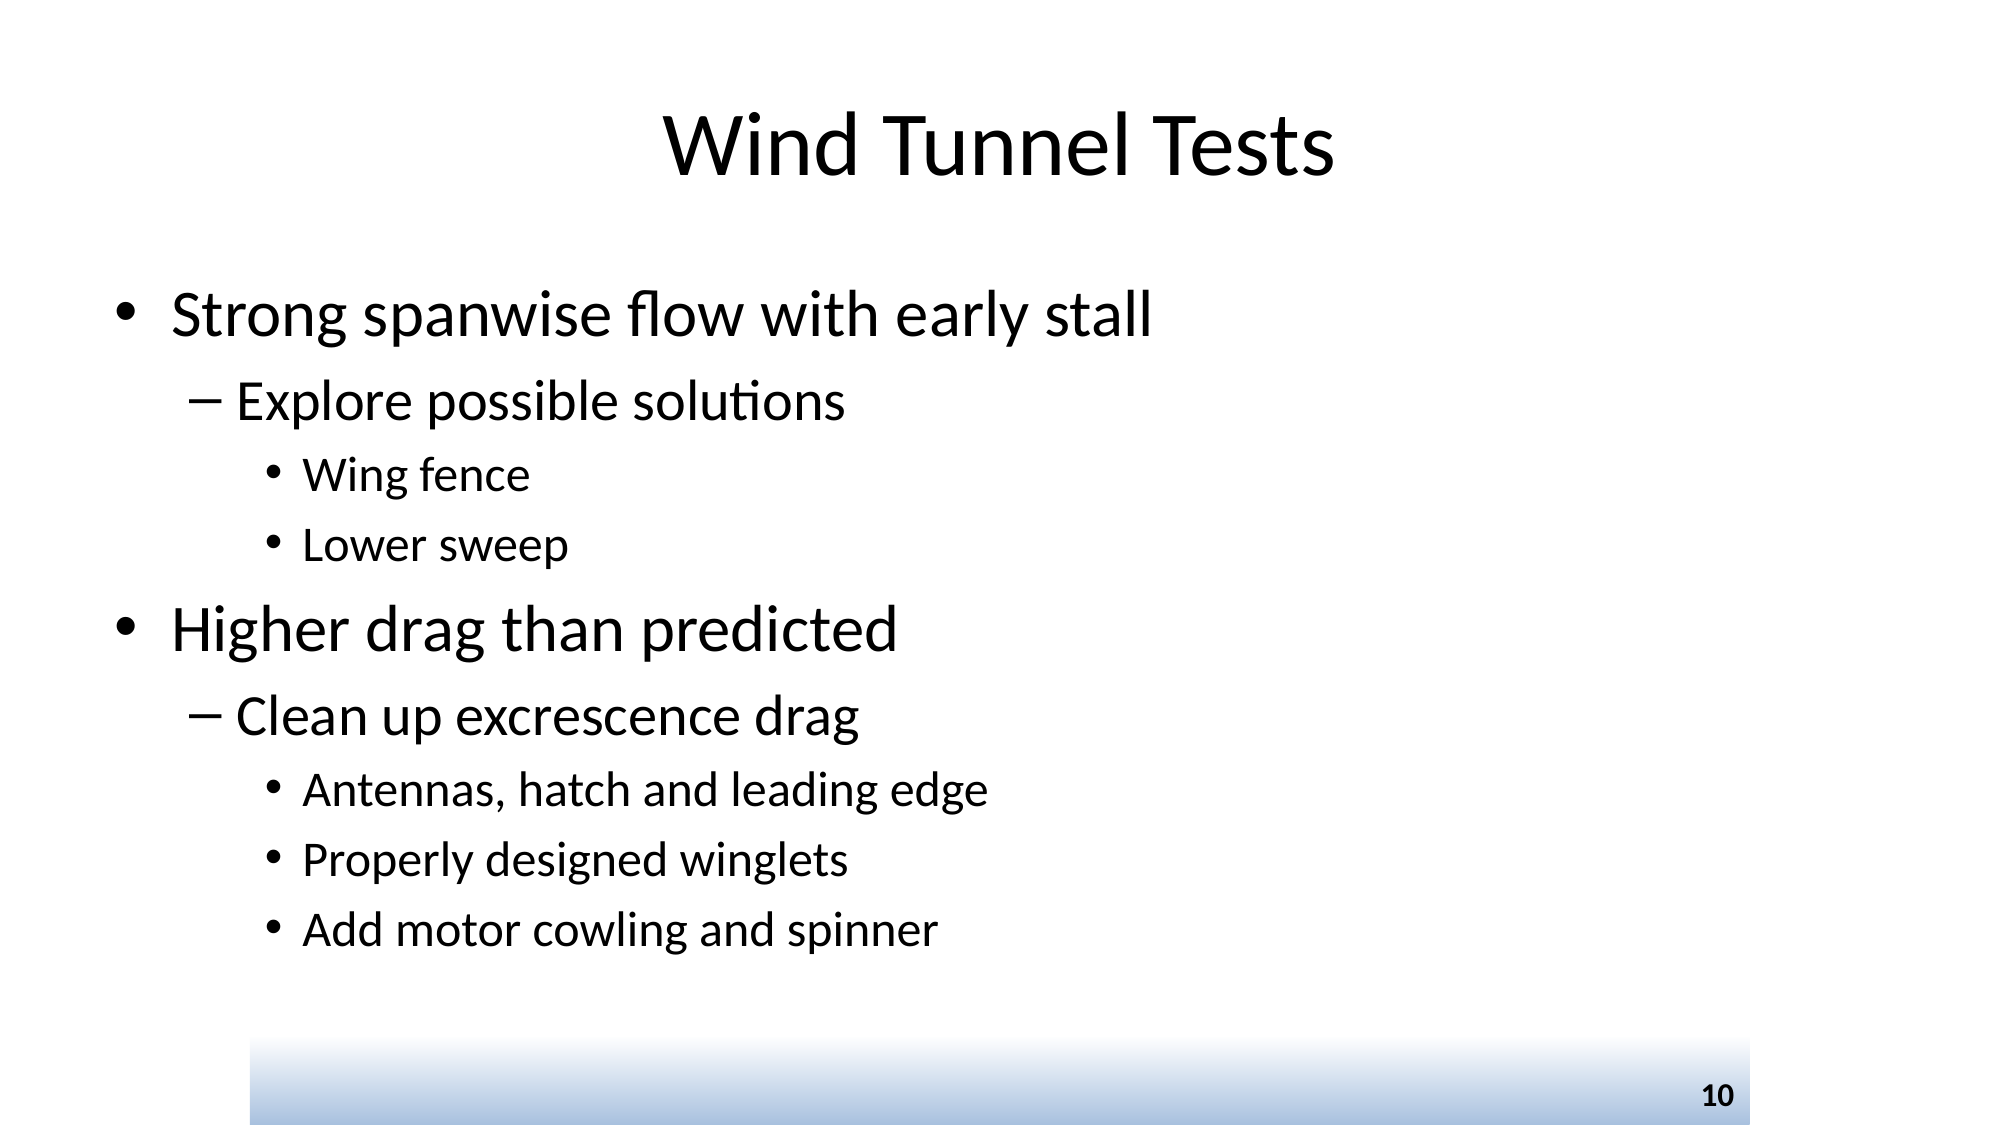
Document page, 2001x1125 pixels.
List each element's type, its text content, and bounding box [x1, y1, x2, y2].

text_box 10 [1685, 1065, 1775, 1121]
list Strong spanwise flow with early stall Explore possible solutions Wing fence Lower sweep Higher drag than predicted Clean up excrescence drag Antennas, hatch and leading edge Properly designed winglets Add motor cowling and spinner [99, 262, 1900, 1005]
text_box [248, 1035, 1752, 1125]
title Wind Tunnel Tests [99, 45, 1900, 233]
